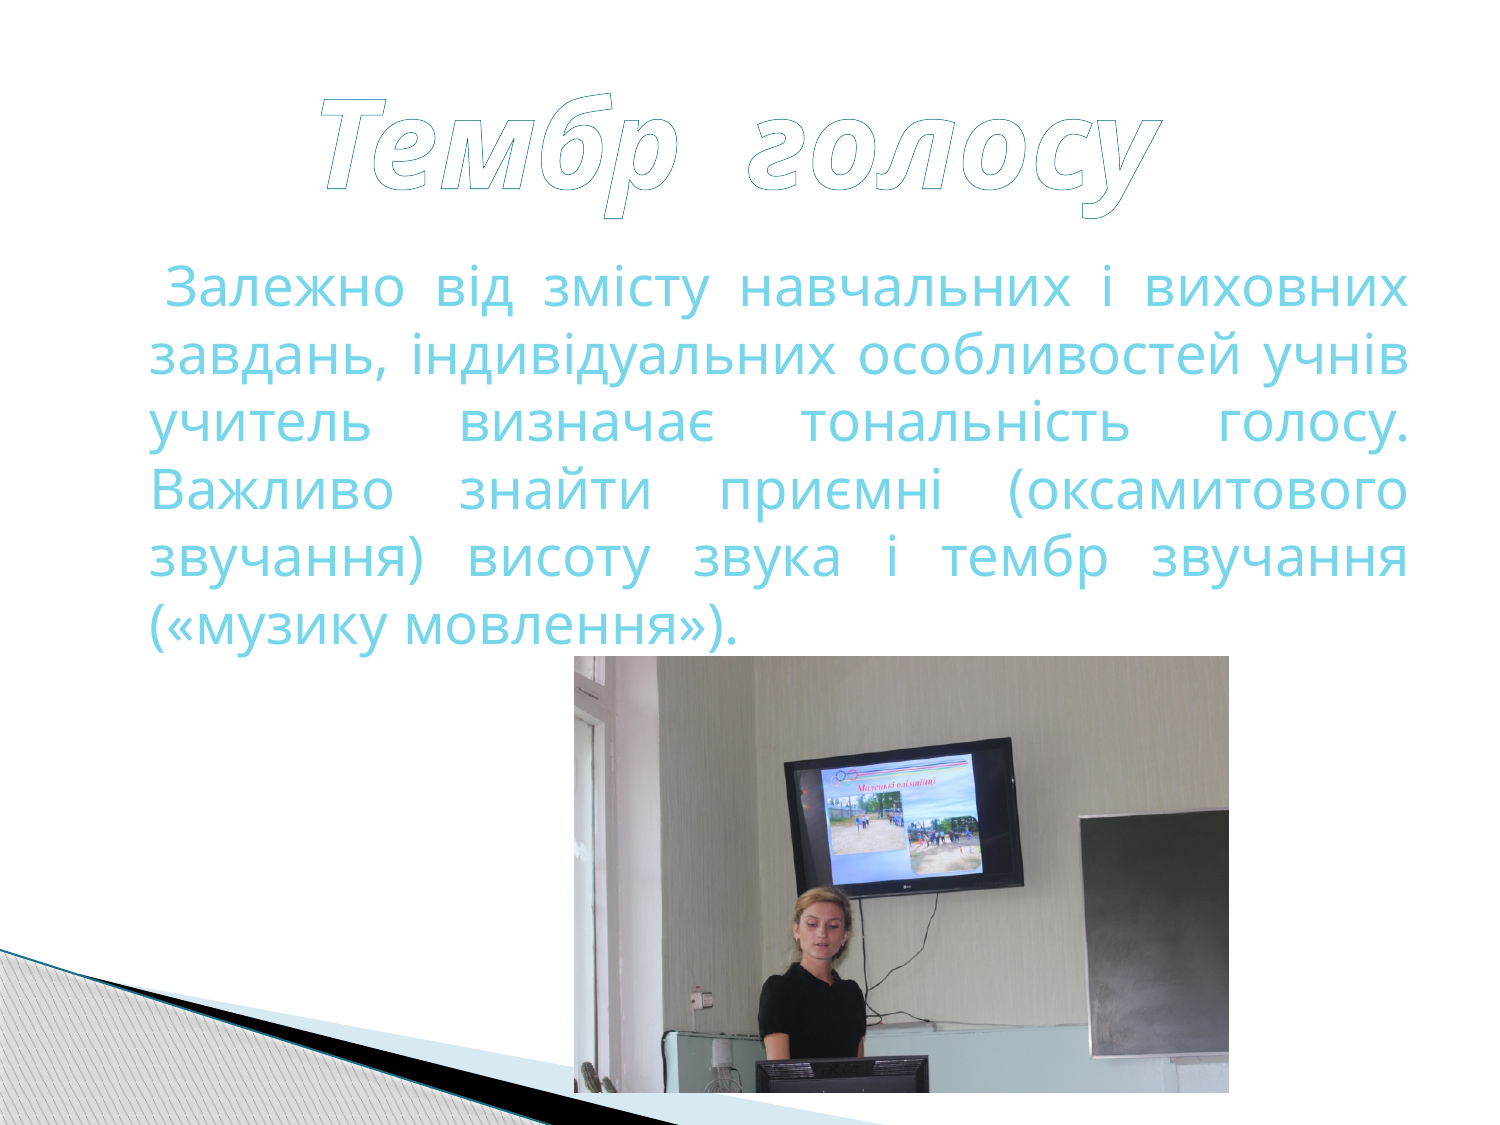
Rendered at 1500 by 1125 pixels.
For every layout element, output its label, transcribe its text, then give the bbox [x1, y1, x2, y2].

title Тембр голосу [75, 45, 1425, 233]
picture [573, 655, 1229, 1093]
list Залежно від змісту навчальних і виховних завдань, індивідуальних особливостей учнів учитель визначає тональність голосу. Важливо знайти приємні (оксамитового звучання) висоту звука і тембр звучання («музику мовлення»). [75, 243, 1425, 986]
